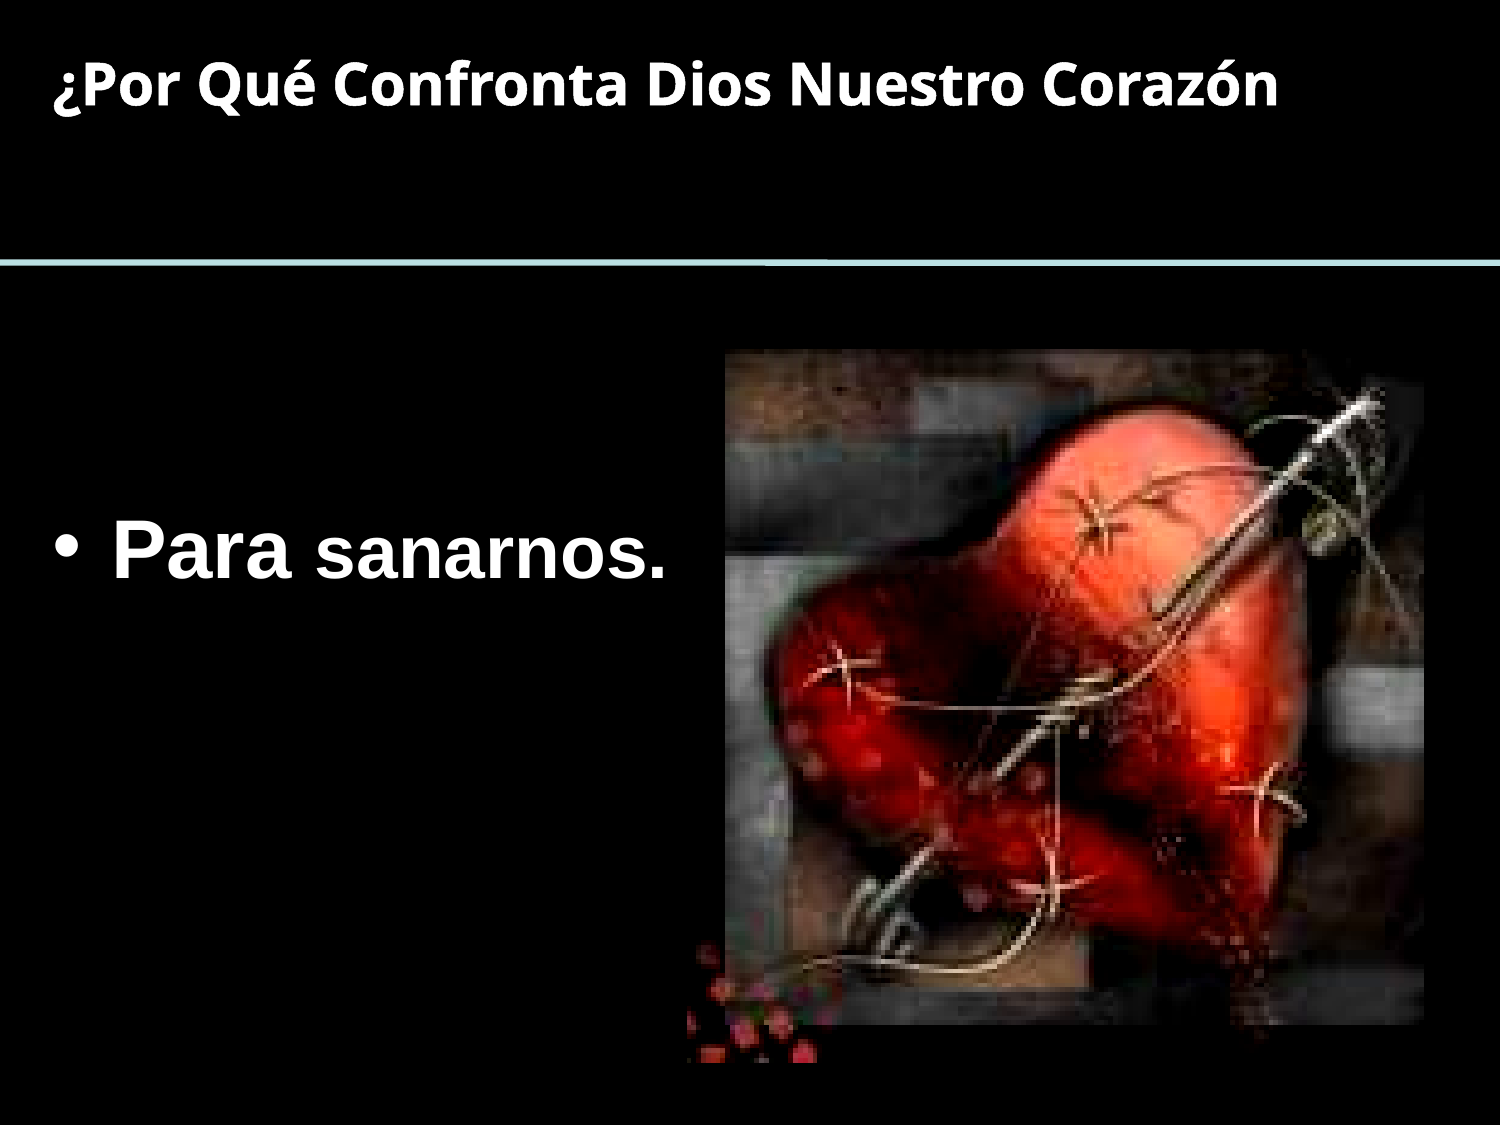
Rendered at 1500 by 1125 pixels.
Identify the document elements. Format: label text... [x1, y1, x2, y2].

text_box Para sanarnos. [37, 487, 682, 875]
picture [687, 312, 1463, 1063]
title ¿Por Qué Confronta Dios Nuestro Corazón [37, 37, 1463, 226]
